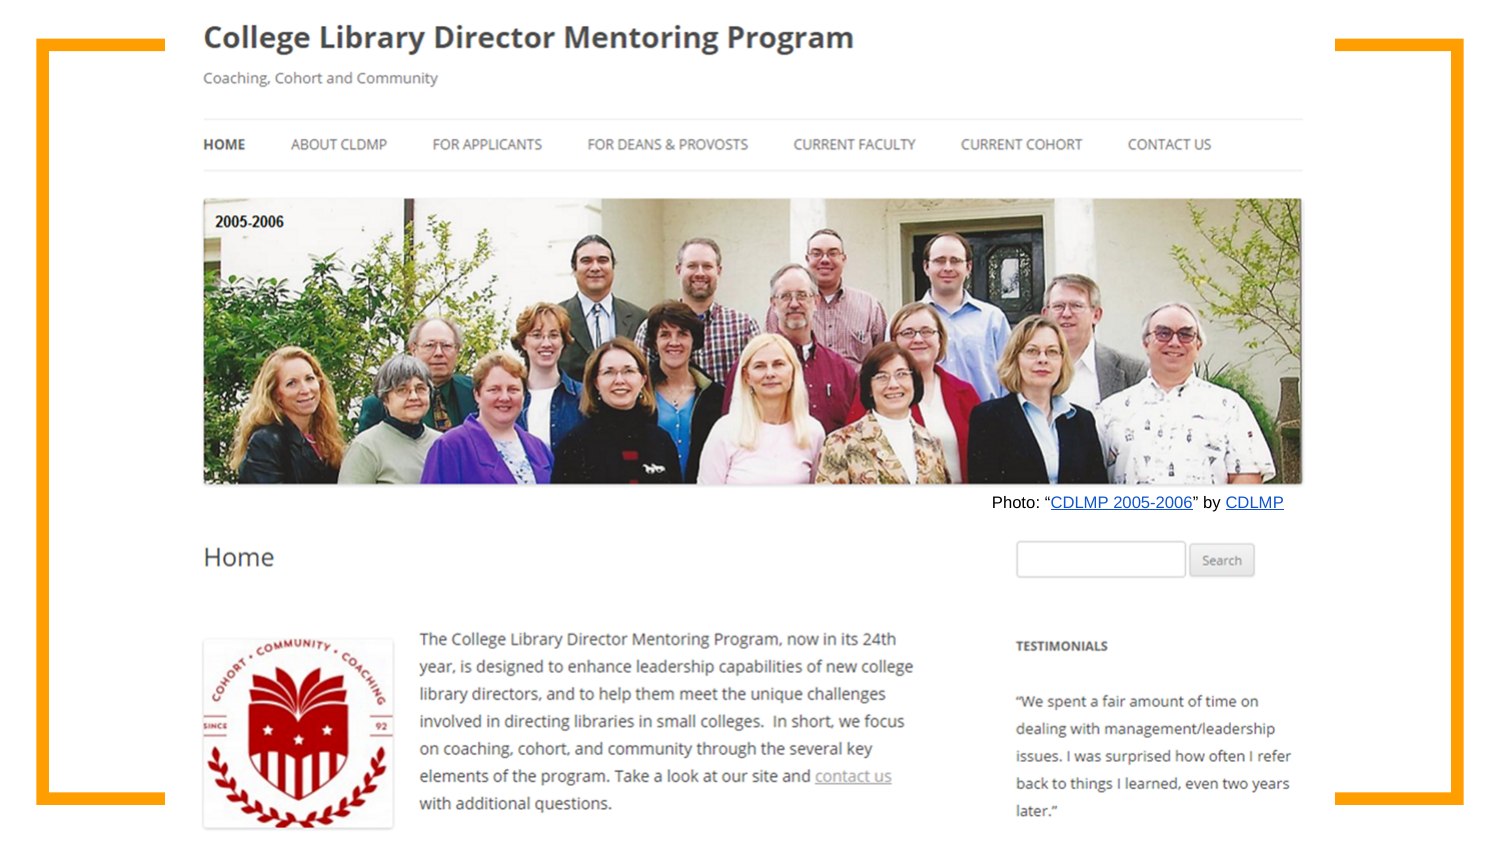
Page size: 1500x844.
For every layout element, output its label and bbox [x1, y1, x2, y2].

picture [165, 4, 1335, 839]
